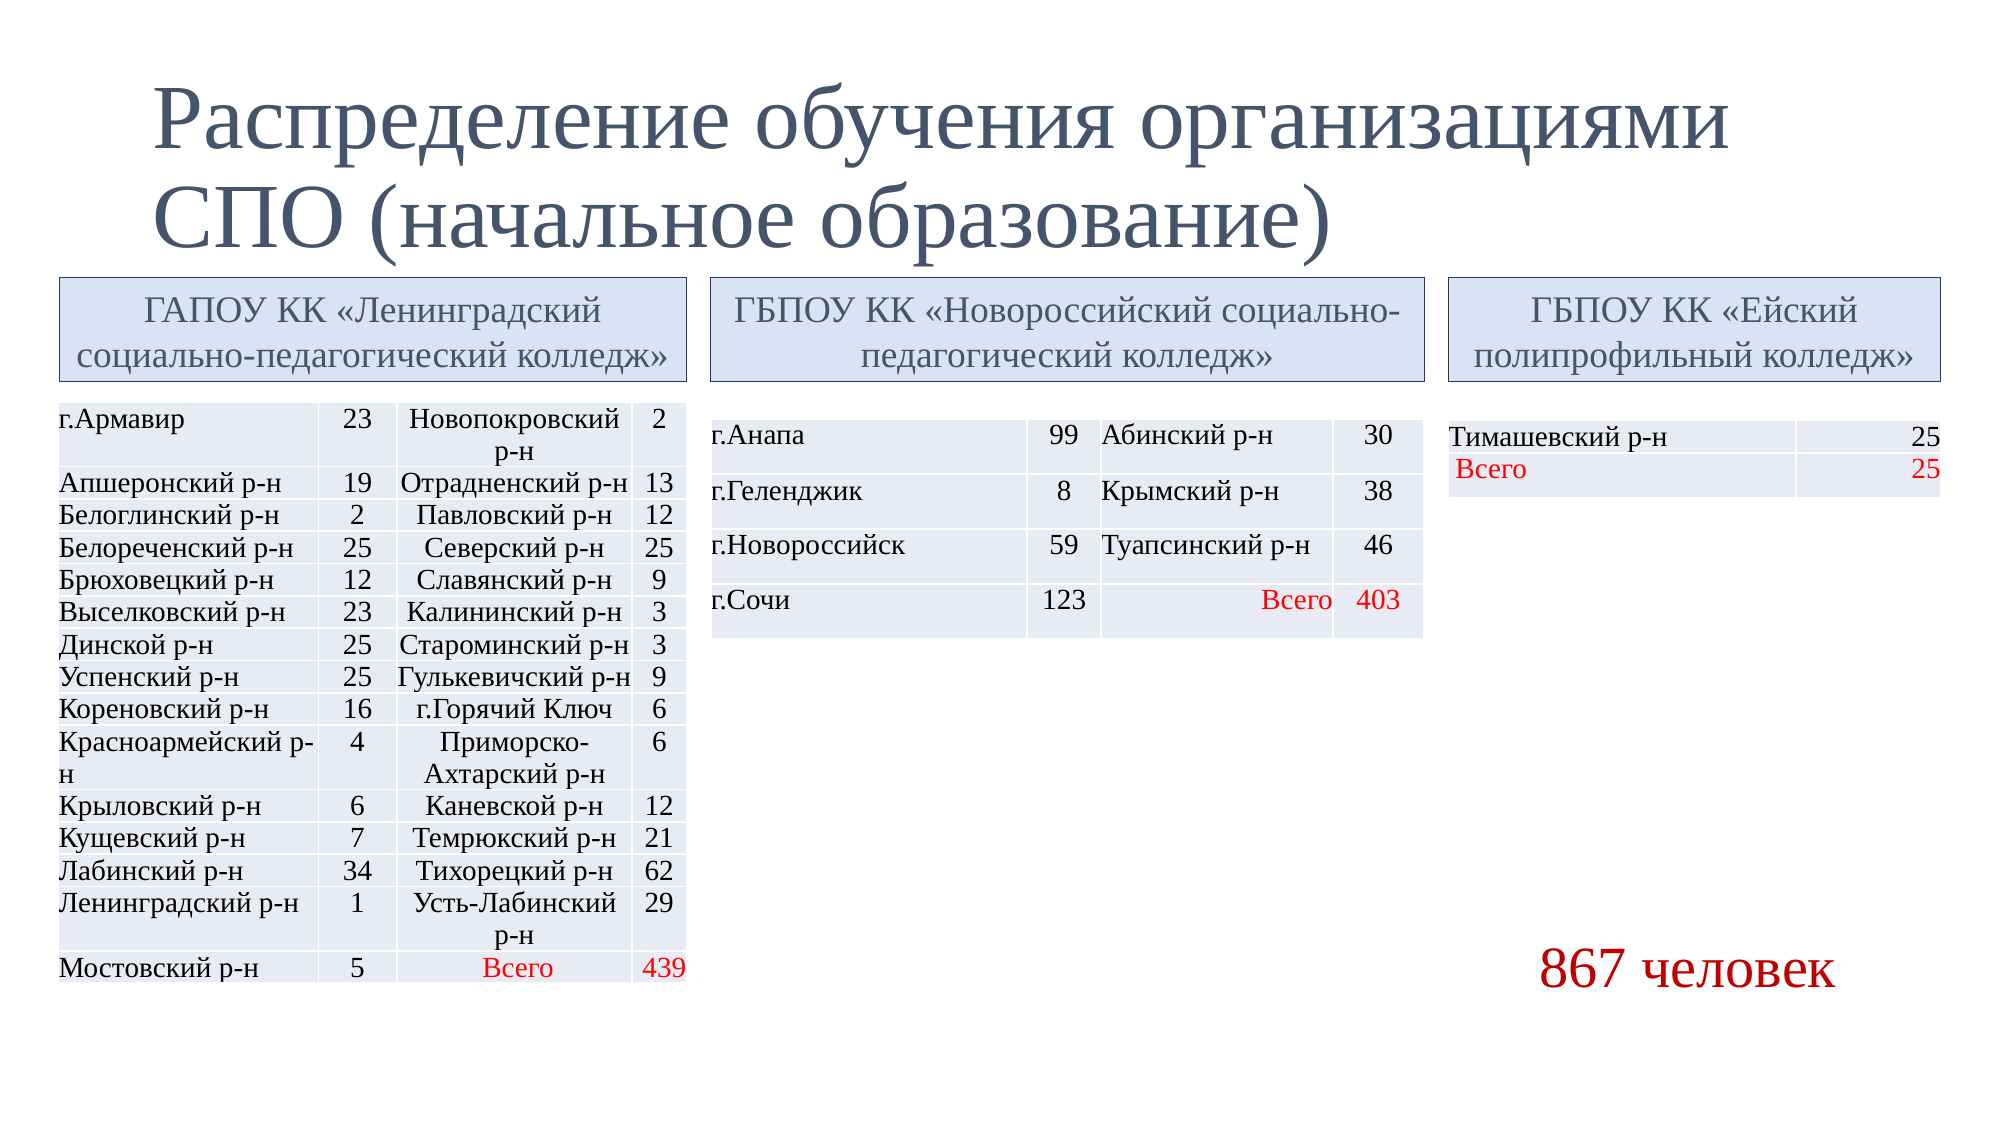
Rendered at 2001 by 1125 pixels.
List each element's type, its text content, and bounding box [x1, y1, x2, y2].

table_cell 25 [1797, 454, 1940, 497]
table_cell г.Сочи [712, 585, 1026, 638]
table_cell Всего [1449, 454, 1795, 497]
table_cell Белореченский р-н [59, 532, 318, 563]
table_header Абинский р-н [1102, 420, 1332, 473]
table_header Тимашевский р-н [1449, 421, 1795, 452]
table_cell 3 [633, 597, 686, 627]
table_cell Апшеронский р-н [59, 467, 318, 498]
table_cell 25 [319, 532, 396, 563]
text_box ГБПОУ КК «Новороссийский социально-педагогический колледж» [710, 277, 1425, 382]
table_header г.Армавир [59, 403, 318, 466]
table_cell 16 [319, 694, 396, 724]
table_cell 25 [319, 661, 396, 692]
table_cell Северский р-н [398, 532, 631, 563]
text_box ГБПОУ КК «Ейский полипрофильный колледж» [1448, 277, 1941, 382]
table_cell 59 [1028, 530, 1100, 583]
table_cell 6 [633, 694, 686, 724]
table_header 25 [1797, 421, 1940, 452]
table_cell 3 [633, 629, 686, 660]
table_cell 12 [633, 500, 686, 530]
table_cell 4 [319, 726, 396, 789]
table_cell г.Новороссийск [712, 530, 1026, 583]
table_cell 12 [633, 790, 686, 821]
table_cell Белоглинский р-н [59, 500, 318, 530]
table_cell Славянский р-н [398, 564, 631, 595]
table_cell Гулькевичский р-н [398, 661, 631, 692]
table_cell 5 [319, 952, 396, 982]
table_cell 123 [1028, 585, 1100, 638]
table_cell 8 [1028, 475, 1100, 528]
table_cell Тихорецкий р-н [398, 855, 631, 886]
table_cell Всего [398, 952, 631, 982]
table_cell Отрадненский р-н [398, 467, 631, 498]
table_cell 403 [1334, 585, 1423, 638]
table_cell г.Горячий Ключ [398, 694, 631, 724]
table_cell Лабинский р-н [59, 855, 318, 886]
table_header г.Анапа [712, 420, 1026, 473]
table_cell 19 [319, 467, 396, 498]
table_cell Усть-Лабинский р-н [398, 887, 631, 950]
text_box ГАПОУ КК «Ленинградский социально-педагогический колледж» [59, 277, 687, 382]
table_cell 62 [633, 855, 686, 886]
table_cell 34 [319, 855, 396, 886]
table_cell 13 [633, 467, 686, 498]
table_header 30 [1334, 420, 1423, 473]
table_header Новопокровский р-н [398, 403, 631, 466]
table_cell 9 [633, 661, 686, 692]
table_cell 1 [319, 887, 396, 950]
table_cell 25 [633, 532, 686, 563]
title Распределение обучения организациями СПО (начальное образование) [137, 59, 1863, 278]
table_cell Динской р-н [59, 629, 318, 660]
table_cell 2 [319, 500, 396, 530]
table_cell Крымский р-н [1102, 475, 1332, 528]
table_cell 9 [633, 564, 686, 595]
table_header 23 [319, 403, 396, 466]
table_cell 12 [319, 564, 396, 595]
table_cell Темрюкский р-н [398, 823, 631, 853]
table_cell Выселковский р-н [59, 597, 318, 627]
table_cell 25 [319, 629, 396, 660]
table_cell Крыловский р-н [59, 790, 318, 821]
table_cell 38 [1334, 475, 1423, 528]
table_cell Кущевский р-н [59, 823, 318, 853]
table_cell Калининский р-н [398, 597, 631, 627]
text_box 867 человек [1524, 921, 1865, 1007]
table_cell Приморско-Ахтарский р-н [398, 726, 631, 789]
table_cell Ленинградский р-н [59, 887, 318, 950]
table_cell Мостовский р-н [59, 952, 318, 982]
table_cell Туапсинский р-н [1102, 530, 1332, 583]
table_cell 7 [319, 823, 396, 853]
table_cell 46 [1334, 530, 1423, 583]
table_header 99 [1028, 420, 1100, 473]
table_cell 29 [633, 887, 686, 950]
table_cell 439 [633, 952, 686, 982]
table_cell Павловский р-н [398, 500, 631, 530]
table_cell Каневской р-н [398, 790, 631, 821]
table_cell Успенский р-н [59, 661, 318, 692]
table_cell 23 [319, 597, 396, 627]
table_cell 21 [633, 823, 686, 853]
table_cell Староминский р-н [398, 629, 631, 660]
table_cell Брюховецкий р-н [59, 564, 318, 595]
table_cell Красноармейский р-н [59, 726, 318, 789]
table_cell г.Геленджик [712, 475, 1026, 528]
table_cell 6 [319, 790, 396, 821]
table_cell Всего [1102, 585, 1332, 638]
table_cell 6 [633, 726, 686, 789]
table_cell Кореновский р-н [59, 694, 318, 724]
table_header 2 [633, 403, 686, 466]
